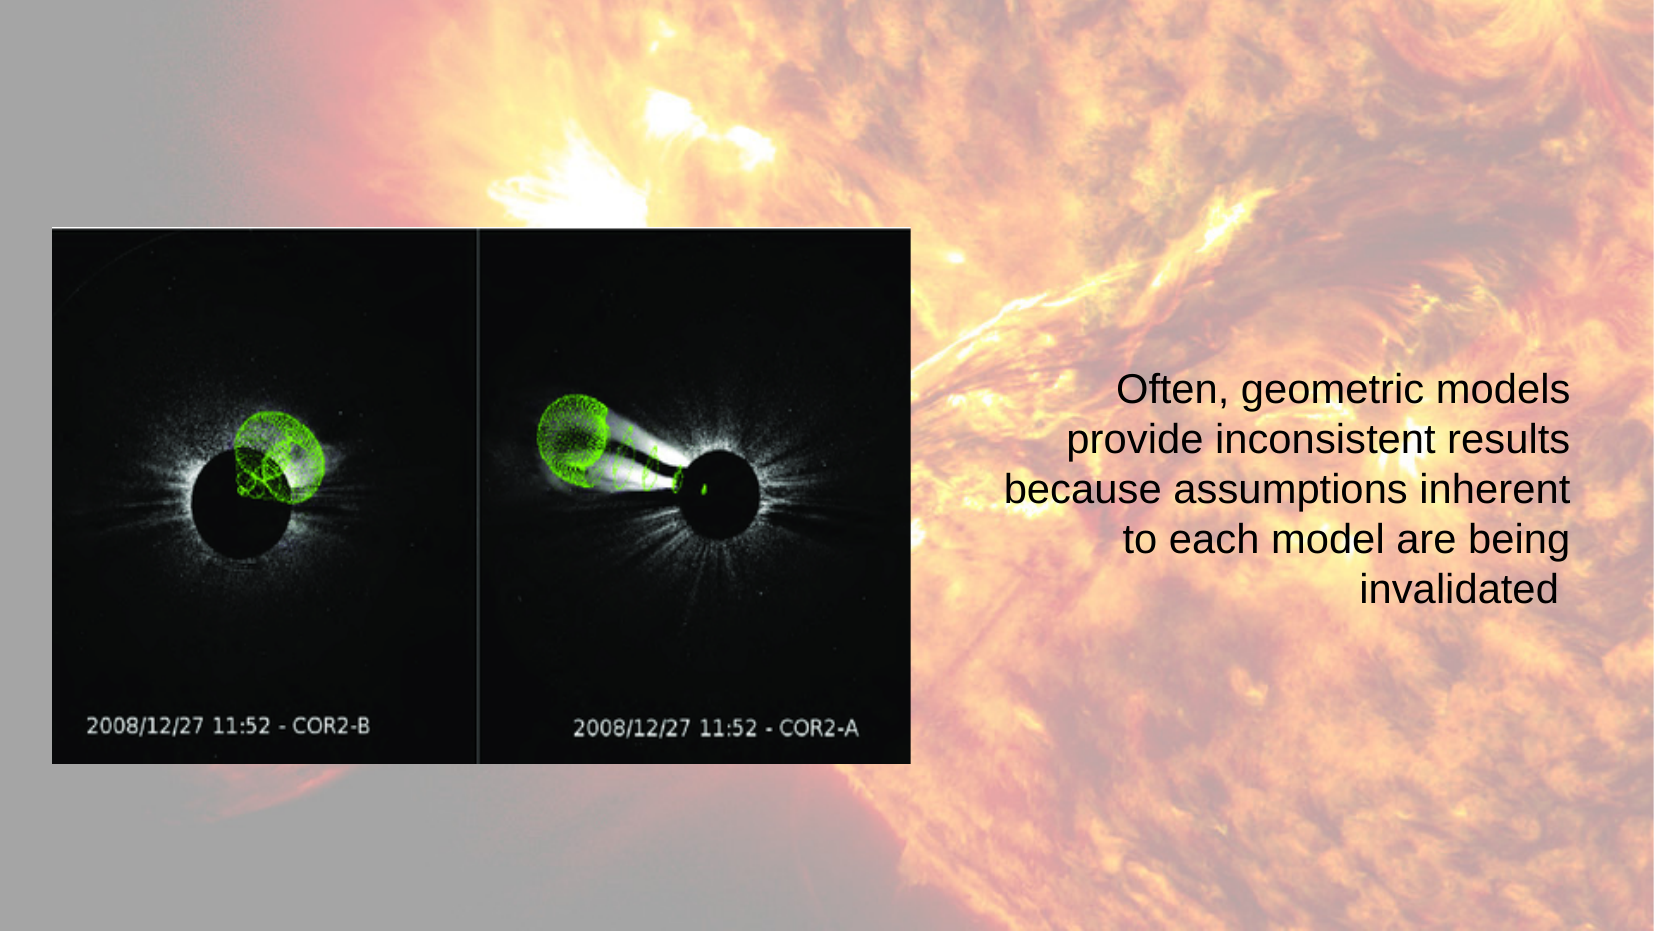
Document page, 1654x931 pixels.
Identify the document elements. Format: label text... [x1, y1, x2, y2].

text_box Often, geometric models provide inconsistent results because assumptions inherent to each model are being invalidated [975, 217, 1571, 757]
text_box [82, 37, 1571, 193]
picture [0, 0, 1654, 931]
